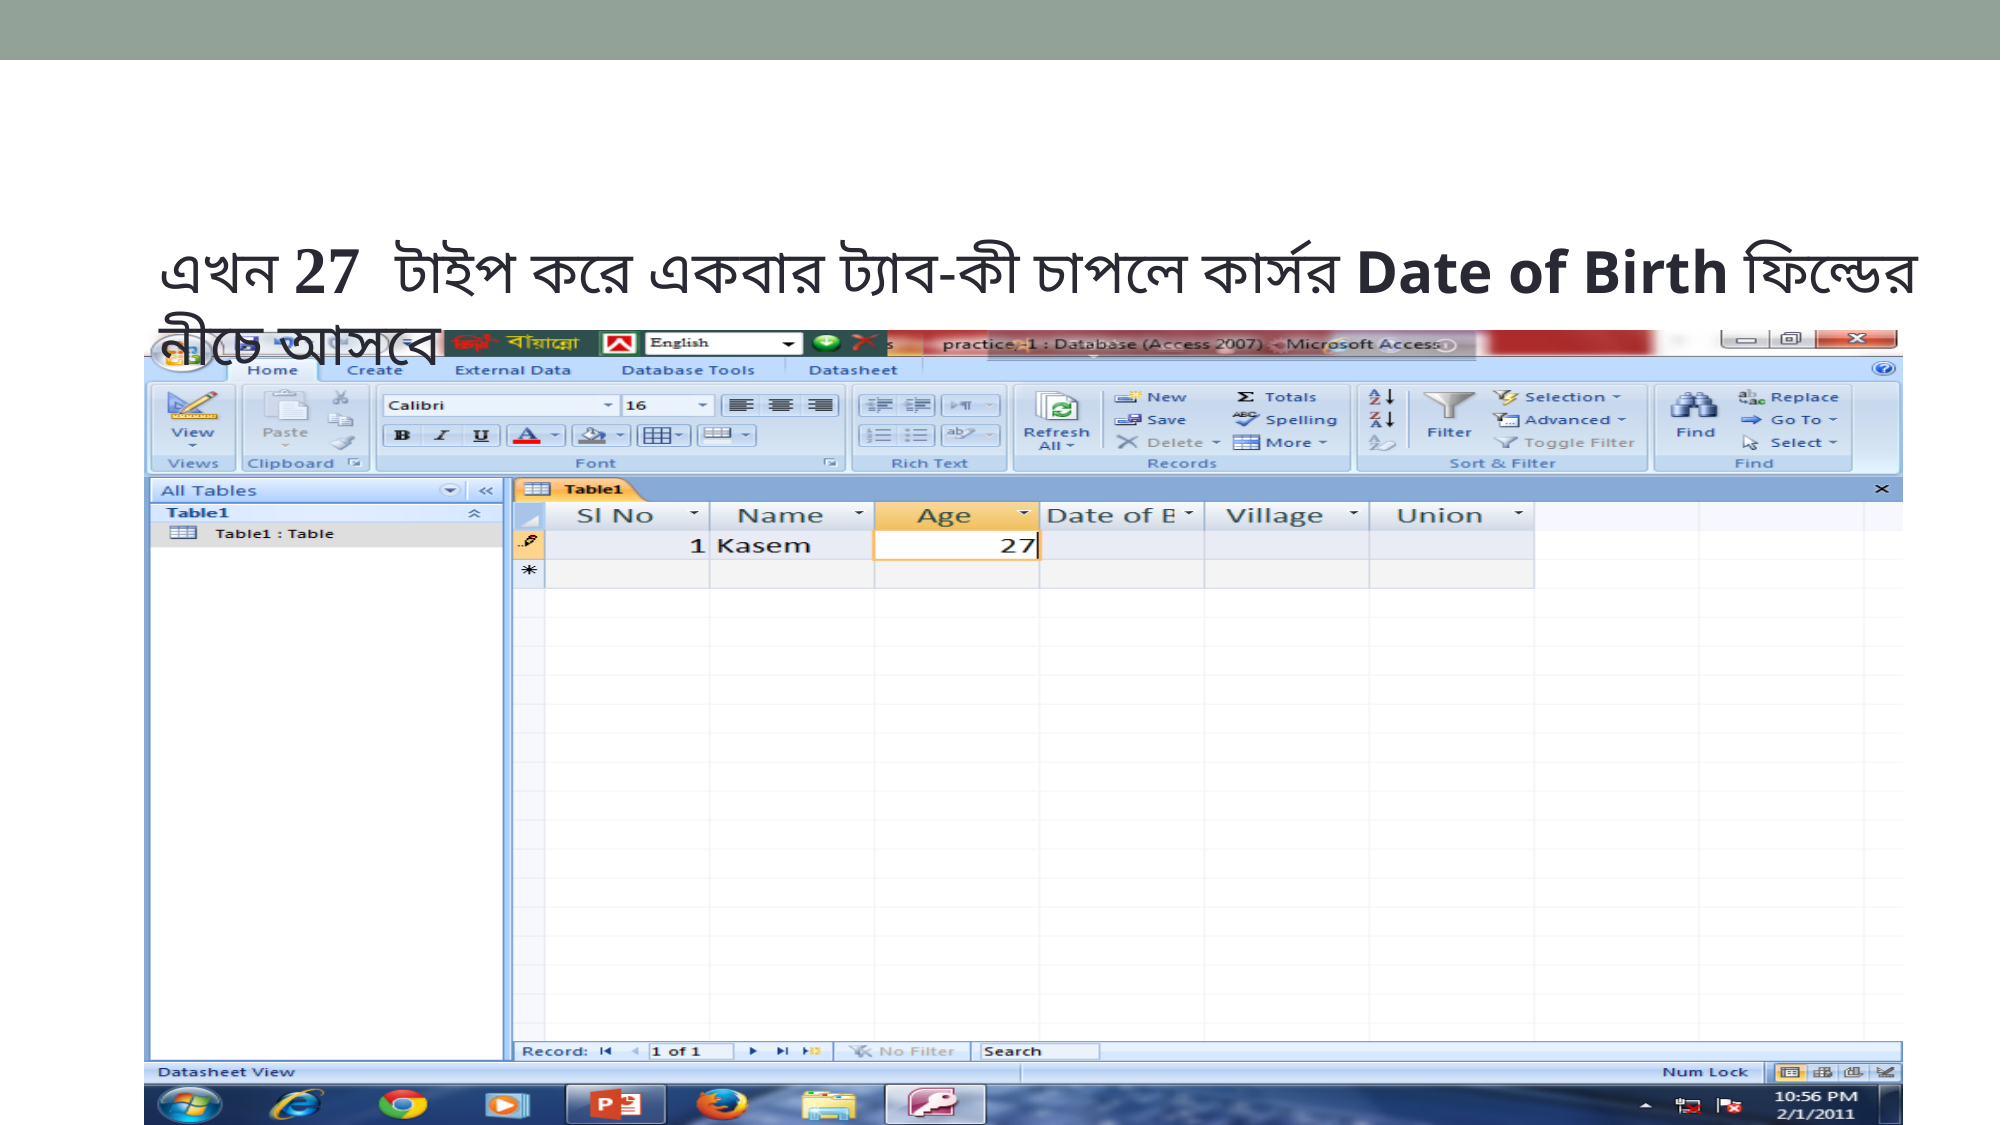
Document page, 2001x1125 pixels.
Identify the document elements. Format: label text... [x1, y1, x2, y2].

picture [144, 330, 1903, 1125]
text_box এখন 27 টাইপ করে একবার ট্যাব-কী চাপলে কার্সর Date of Birth ফিল্ডের নীচে আসবে [144, 219, 1955, 445]
